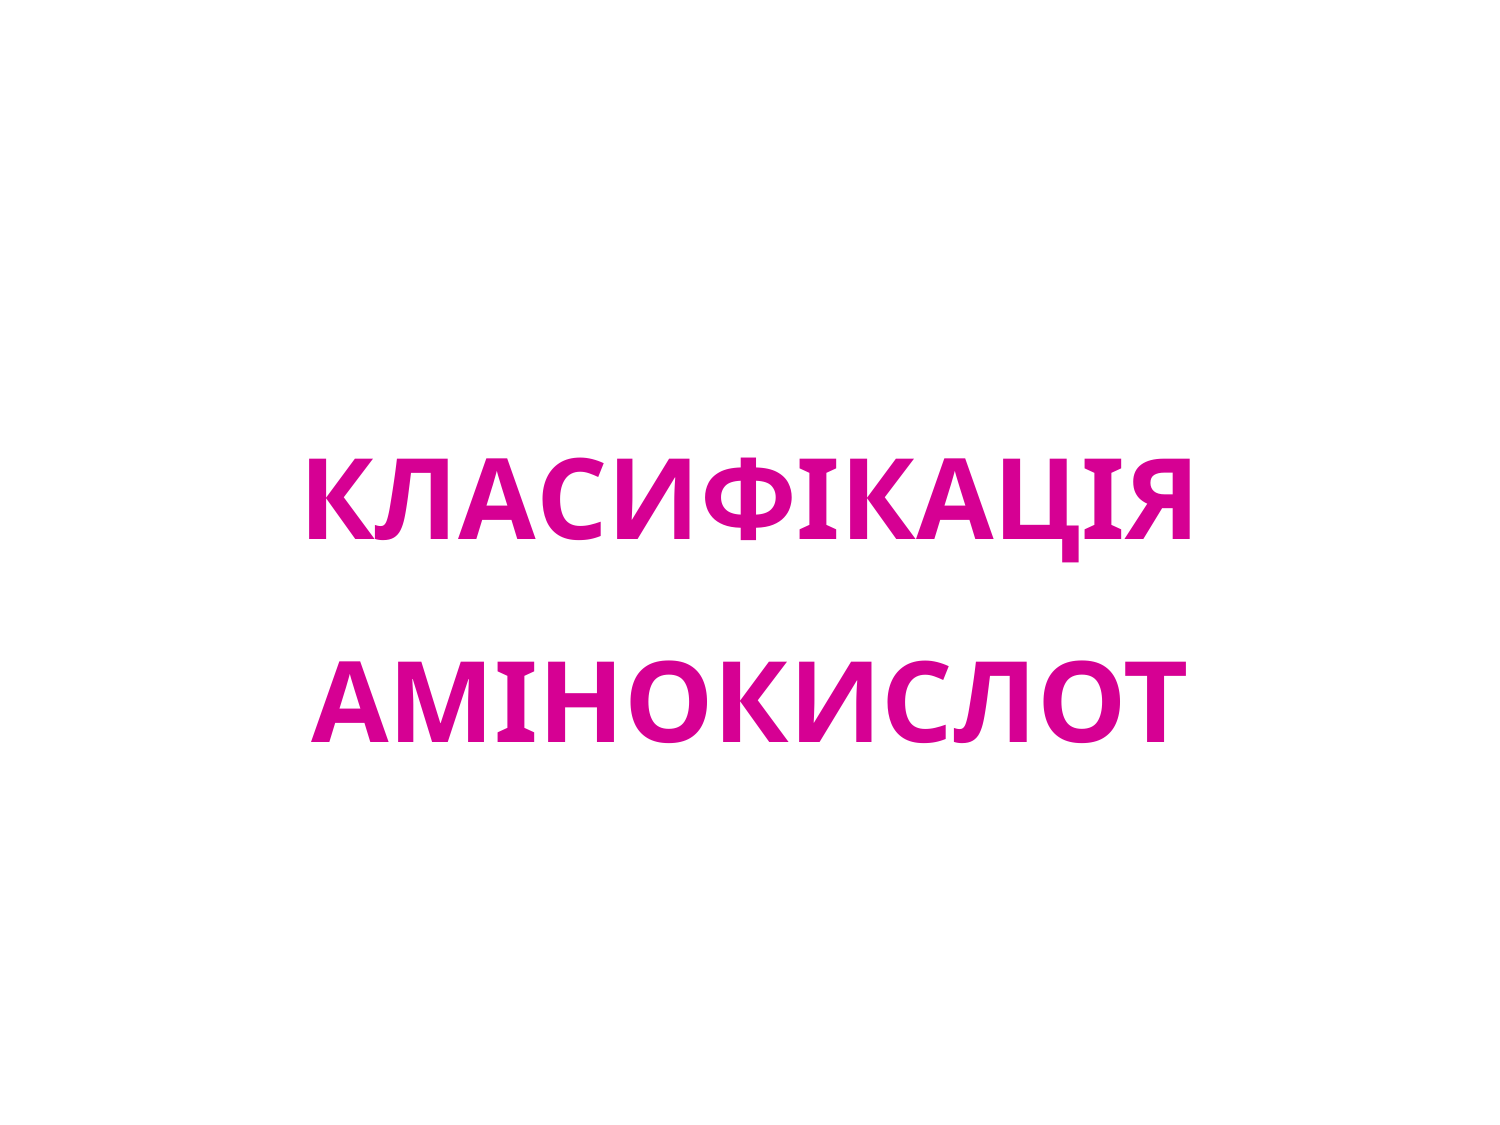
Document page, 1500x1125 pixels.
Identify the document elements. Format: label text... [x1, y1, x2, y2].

title КЛАСИФІКАЦІЯ АМІНОКИСЛОТ [75, 468, 1425, 657]
